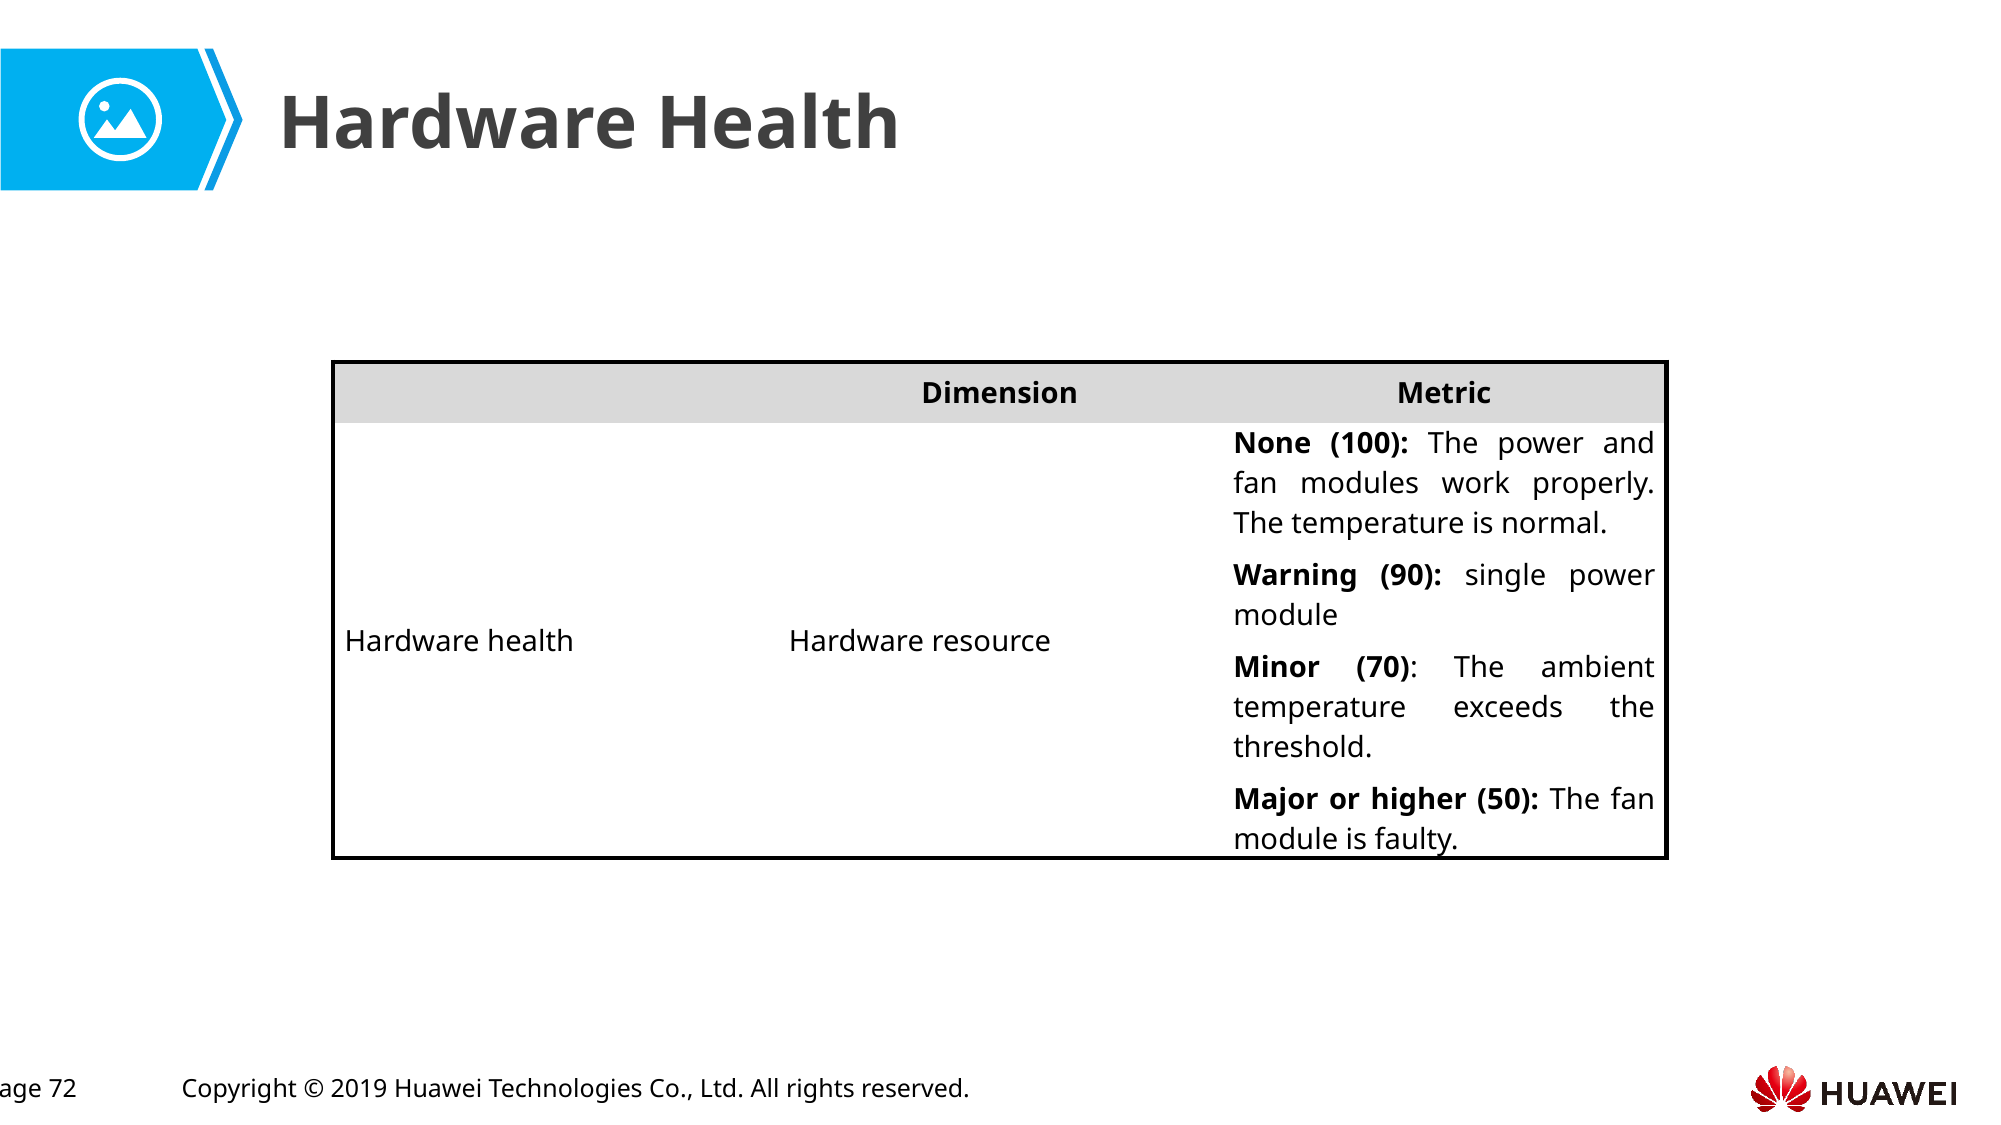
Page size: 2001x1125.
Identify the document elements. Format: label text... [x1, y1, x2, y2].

picture [1751, 1066, 1956, 1112]
table_cell None (100): The power and fan modules work properly. The temperature is normal. Warning (90): single power module Minor (70): The ambient temperature exceeds the threshold. Major or higher (50): The fan module is faulty. [1222, 423, 1664, 856]
table_cell Hardware health [335, 423, 778, 856]
list Hardware Health [261, 67, 1875, 173]
table_header [335, 364, 778, 423]
table_cell Hardware resource [778, 423, 1222, 856]
table_header Metric [1222, 364, 1664, 423]
table_header Dimension [778, 364, 1222, 423]
